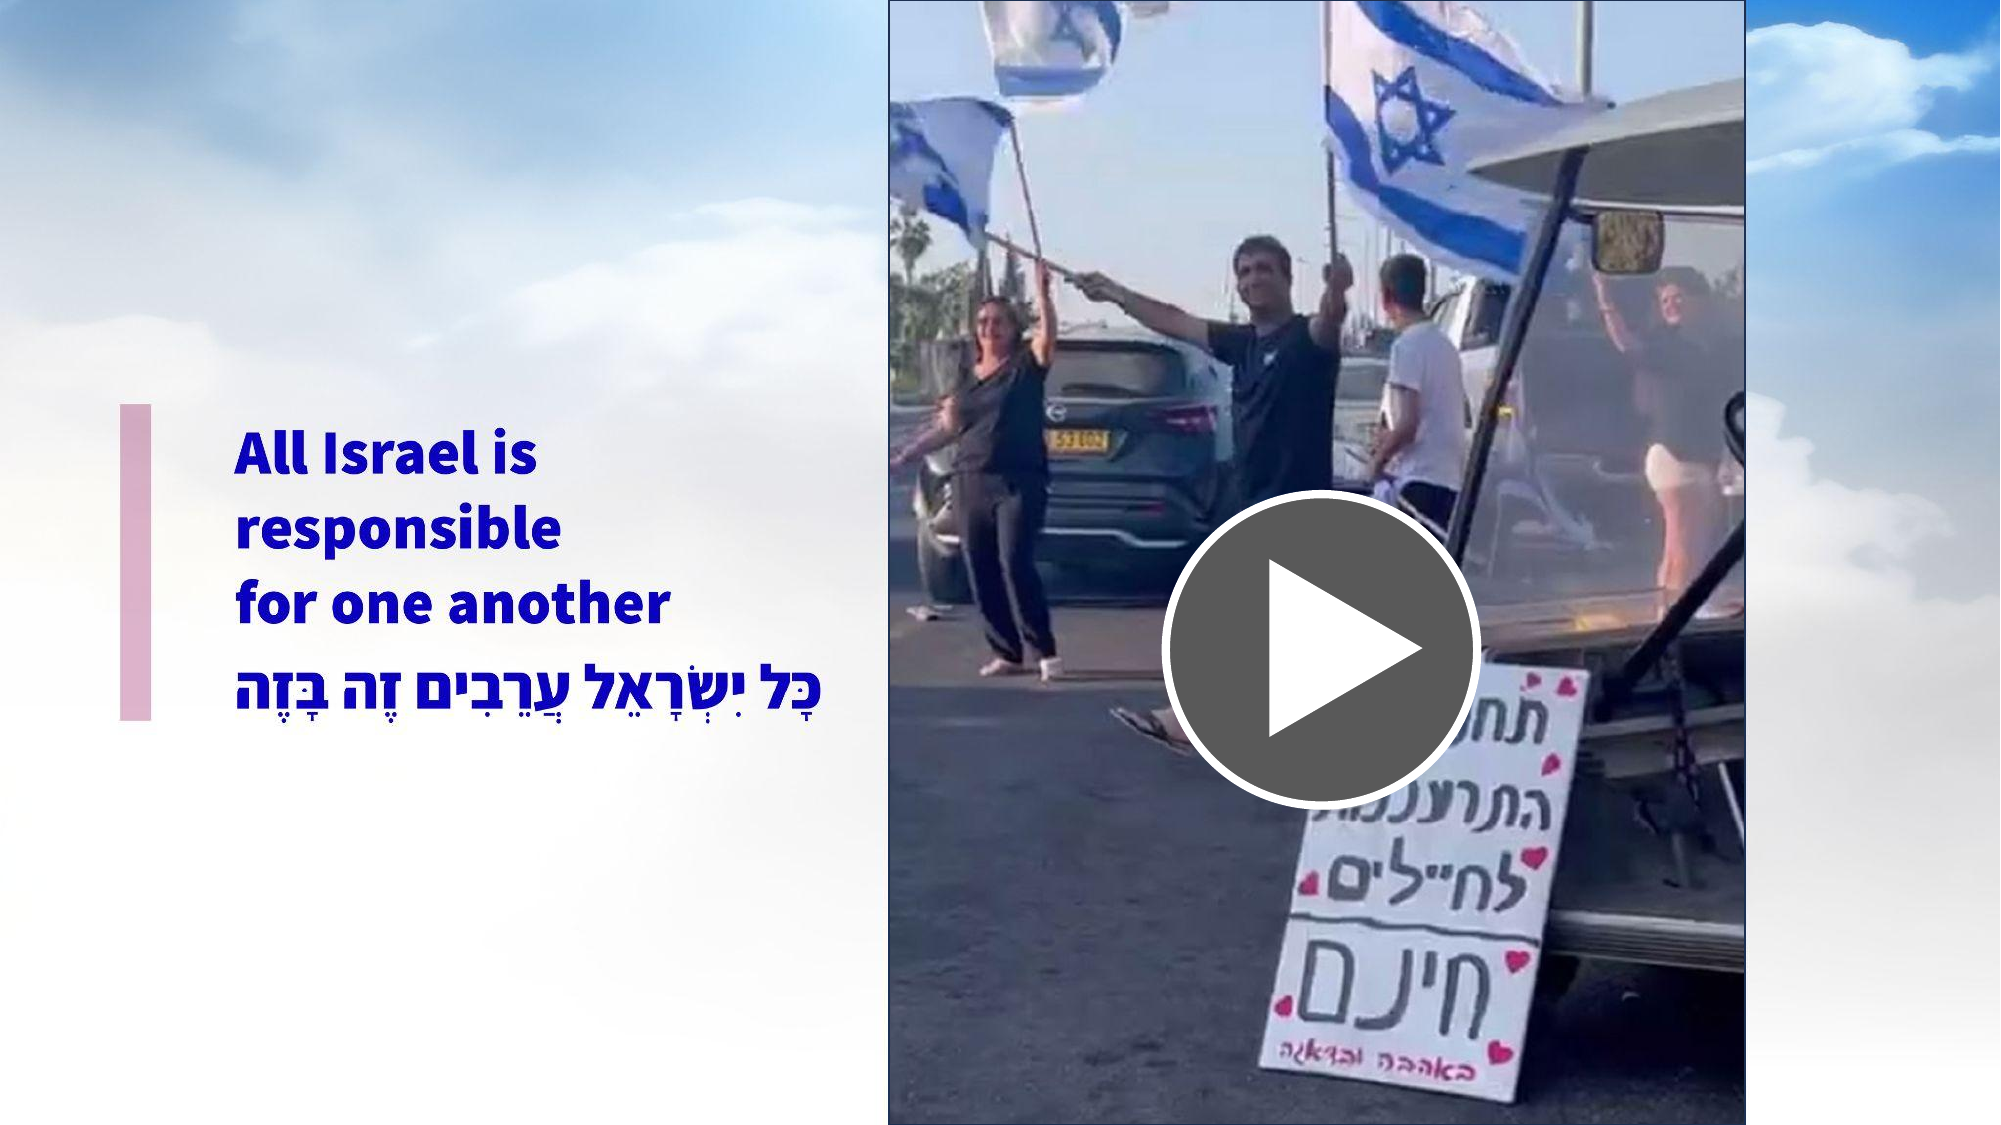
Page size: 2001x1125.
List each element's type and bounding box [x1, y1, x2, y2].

text_box [1165, 493, 1478, 806]
picture [0, 0, 2000, 1125]
